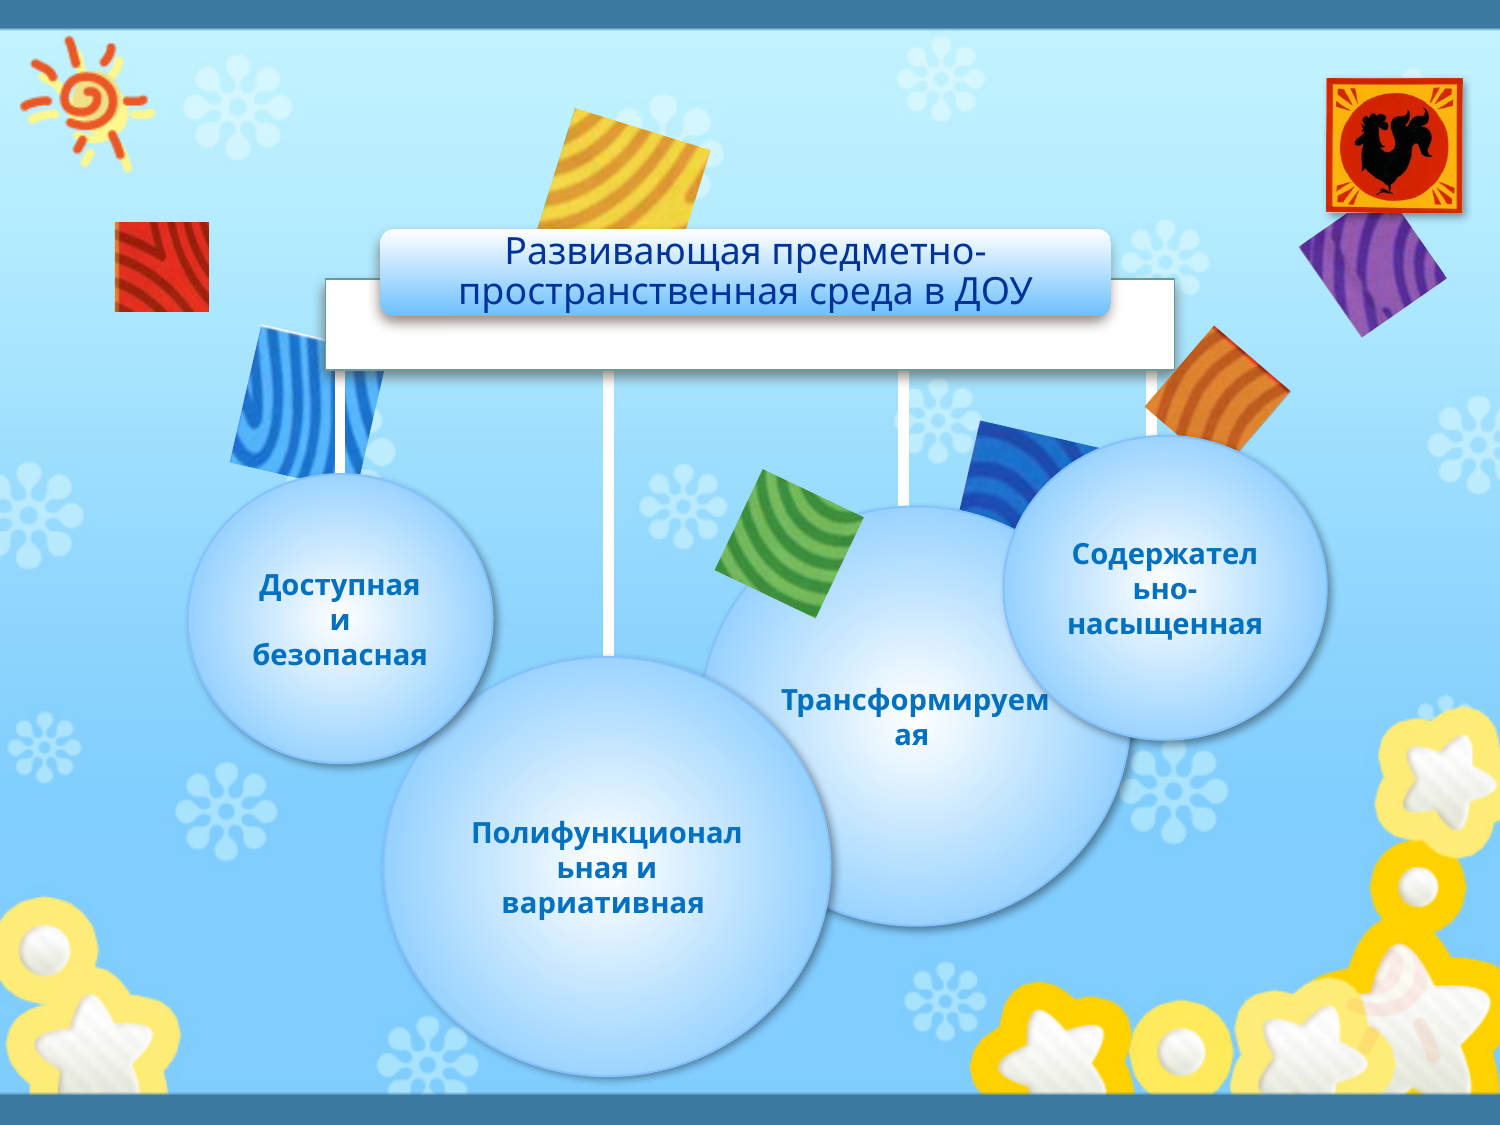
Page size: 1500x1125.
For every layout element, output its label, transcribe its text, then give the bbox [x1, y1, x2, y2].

text_box [325, 278, 1175, 371]
text_box Трансформируемая [703, 504, 1131, 928]
text_box Доступная и безопасная [185, 478, 495, 766]
text_box Содержательно- насыщенная [1001, 435, 1329, 742]
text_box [380, 228, 1112, 317]
picture [0, 0, 1500, 1125]
text_box Полифункциональная и вариативная [381, 654, 833, 1079]
